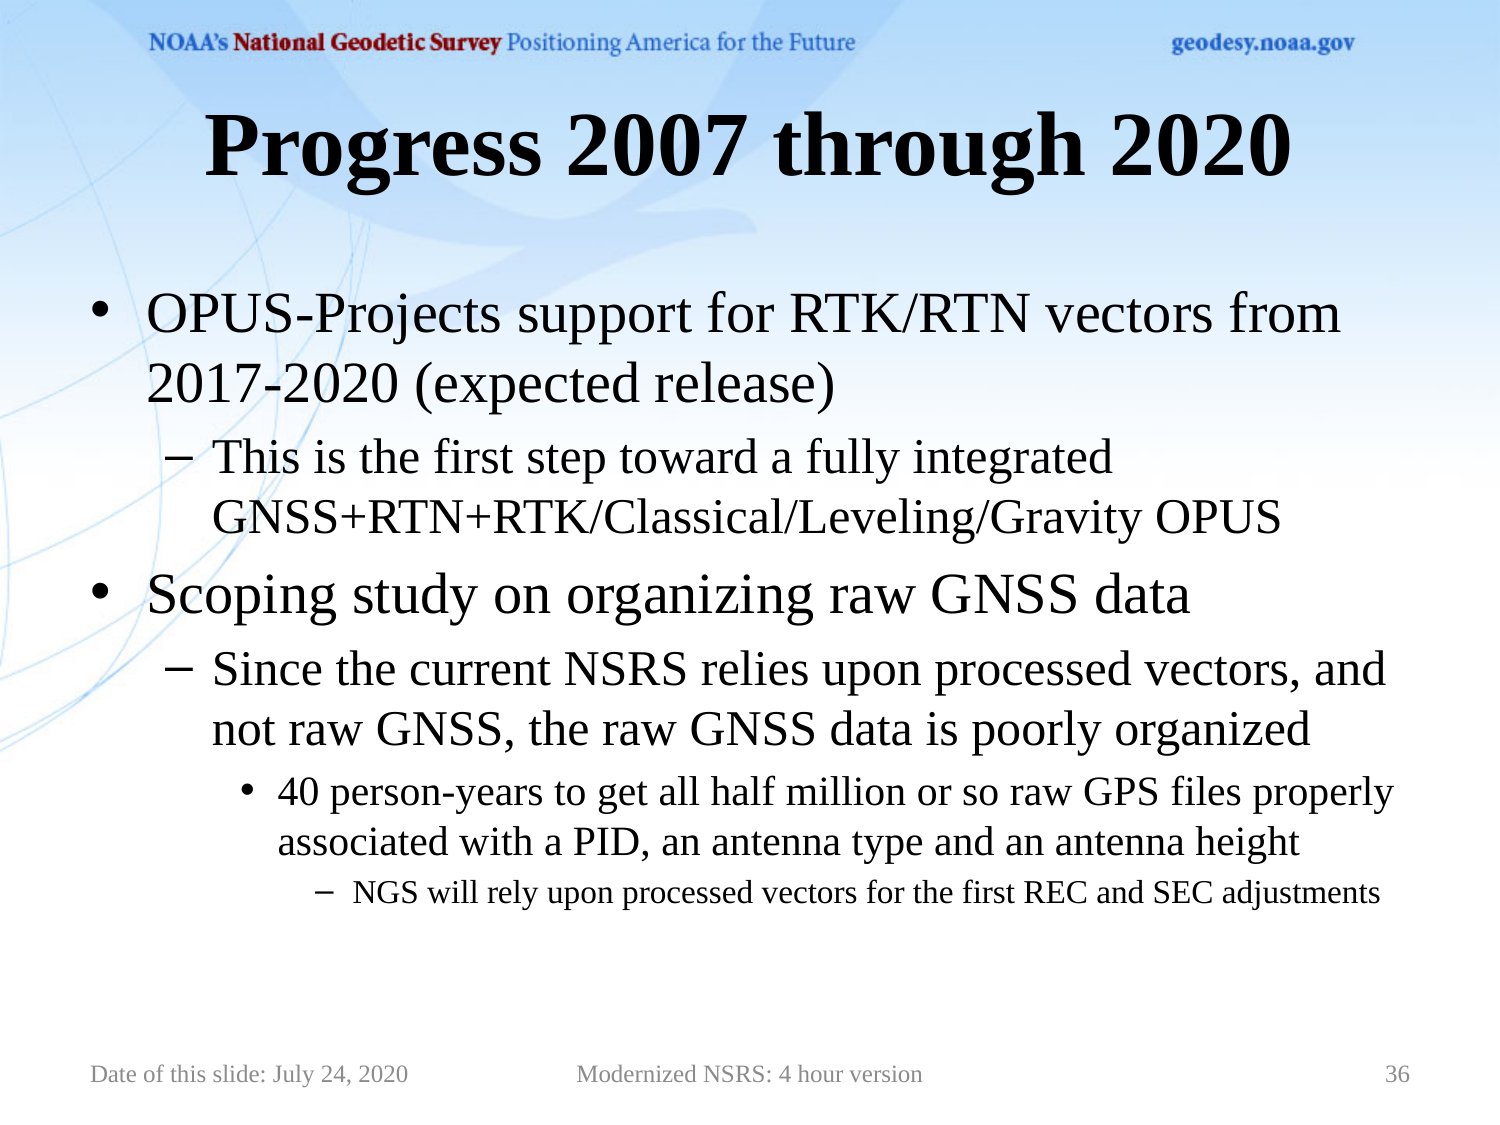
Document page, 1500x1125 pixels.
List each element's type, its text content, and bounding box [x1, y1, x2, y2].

title Progress 2007 through 2020 [75, 45, 1425, 233]
footer Modernized NSRS: 4 hour version [512, 1042, 988, 1103]
list OPUS-Projects support for RTK/RTN vectors from 2017-2020 (expected release) This is the first step toward a fully integrated GNSS+RTN+RTK/Classical/Leveling/Gravity OPUS Scoping study on organizing raw GNSS data Since the current NSRS relies upon processed vectors, and not raw GNSS, the raw GNSS data is poorly organized 40 person-years to get all half million or so raw GPS files properly associated with a PID, an antenna type and an antenna height NGS will rely upon processed vectors for the first REC and SEC adjustments [75, 266, 1425, 1009]
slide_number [75, 1042, 425, 1103]
slide_number 36 [1074, 1042, 1425, 1103]
picture [0, 0, 1500, 1125]
